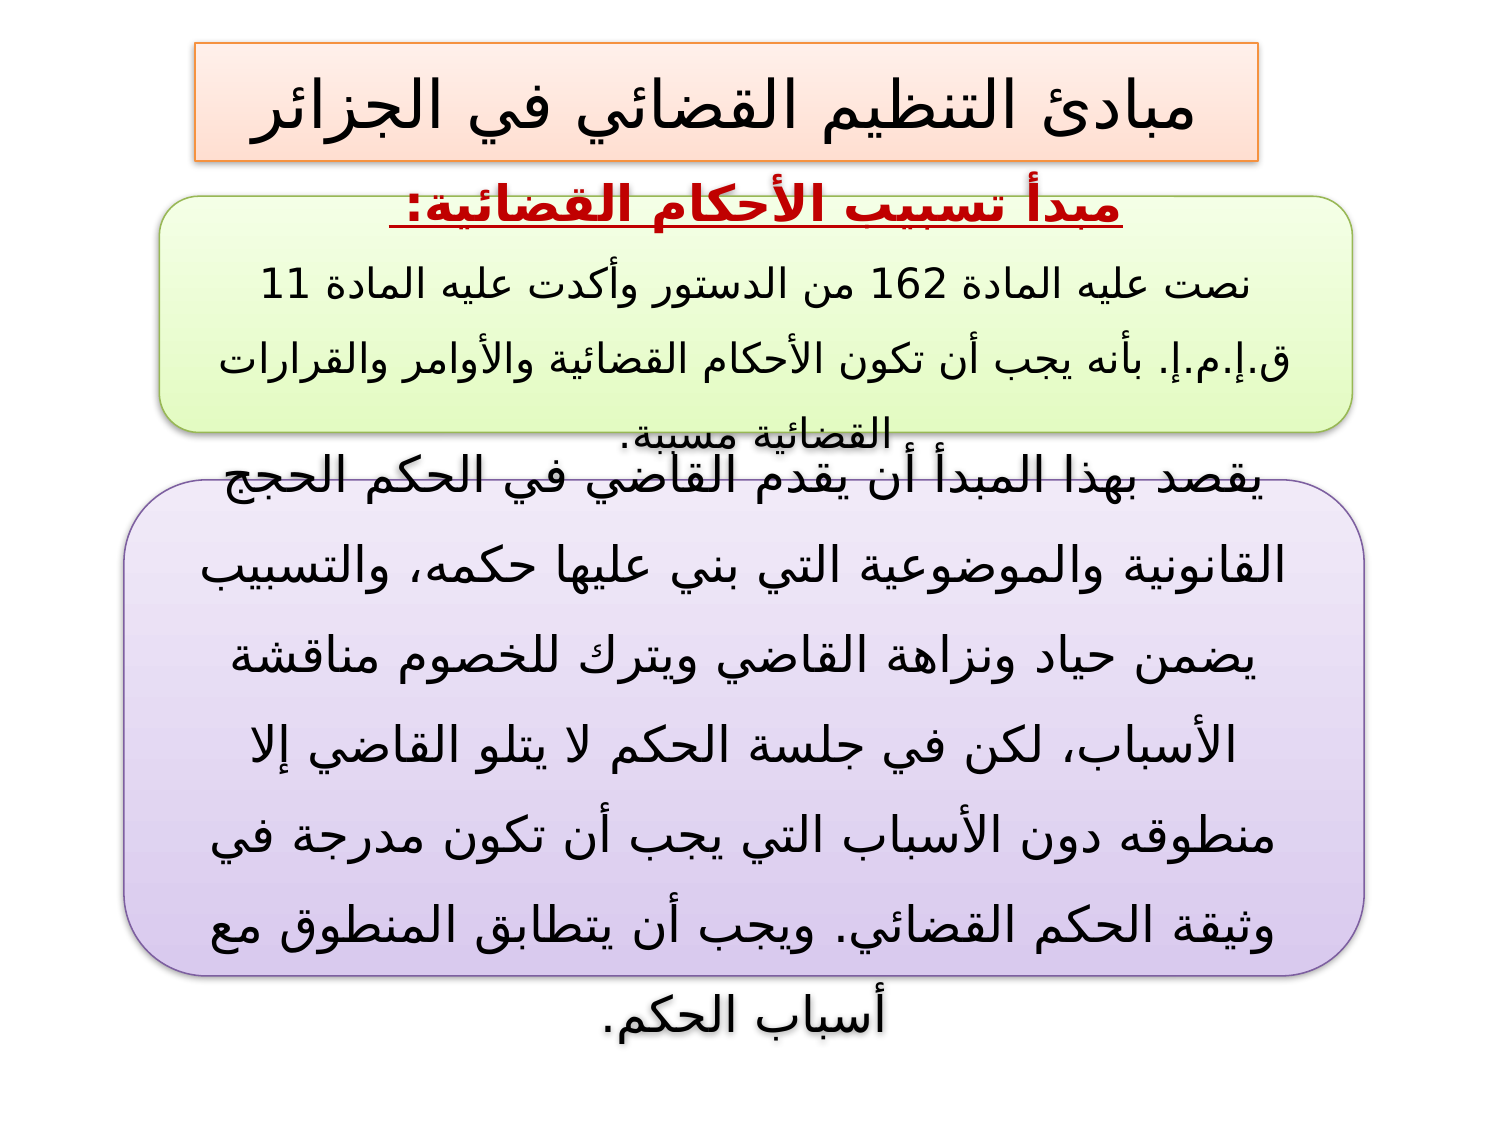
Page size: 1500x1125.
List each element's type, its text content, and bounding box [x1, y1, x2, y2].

text_box يقصد بهذا المبدأ أن يقدم القاضي في الحكم الحجج القانونية والموضوعية التي بني عليها حكمه، والتسبيب يضمن حياد ونزاهة القاضي ويترك للخصوم مناقشة الأسباب، لكن في جلسة الحكم لا يتلو القاضي إلا منطوقه دون الأسباب التي يجب أن تكون مدرجة في وثيقة الحكم القضائي. ويجب أن يتطابق المنطوق مع أسباب الحكم. [123, 479, 1365, 977]
title مبادئ التنظيم القضائي في الجزائر [194, 42, 1259, 162]
text_box مبدأ تسبيب الأحكام القضائية: نصت عليه المادة 162 من الدستور وأكدت عليه المادة 11 ق.إ.م.إ. بأنه يجب أن تكون الأحكام القضائية والأوامر والقرارات القضائية مسببة. [158, 195, 1354, 434]
